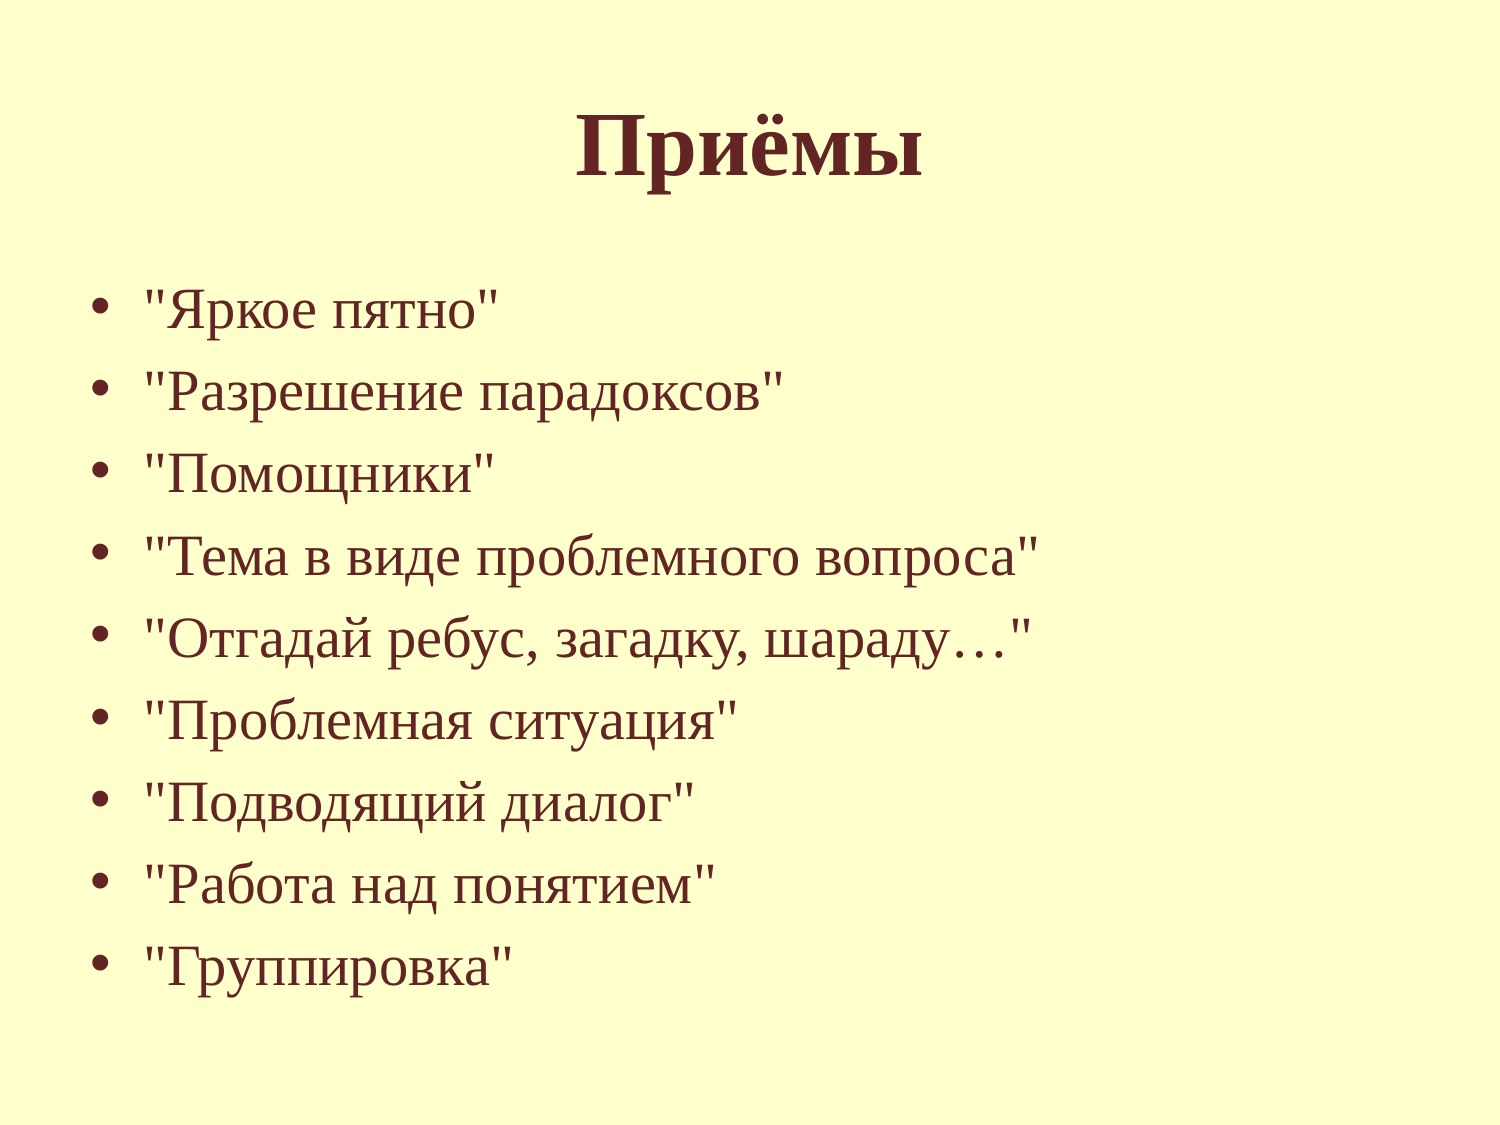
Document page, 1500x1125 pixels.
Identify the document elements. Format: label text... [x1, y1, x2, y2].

title Приёмы [75, 45, 1425, 233]
list "Яркое пятно" "Разрешение парадоксов" "Помощники" "Тема в виде проблемного вопроса" "Отгадай ребус, загадку, шараду…" "Проблемная ситуация" "Подводящий диалог" "Работа над понятием" "Группировка" [75, 262, 1425, 1005]
